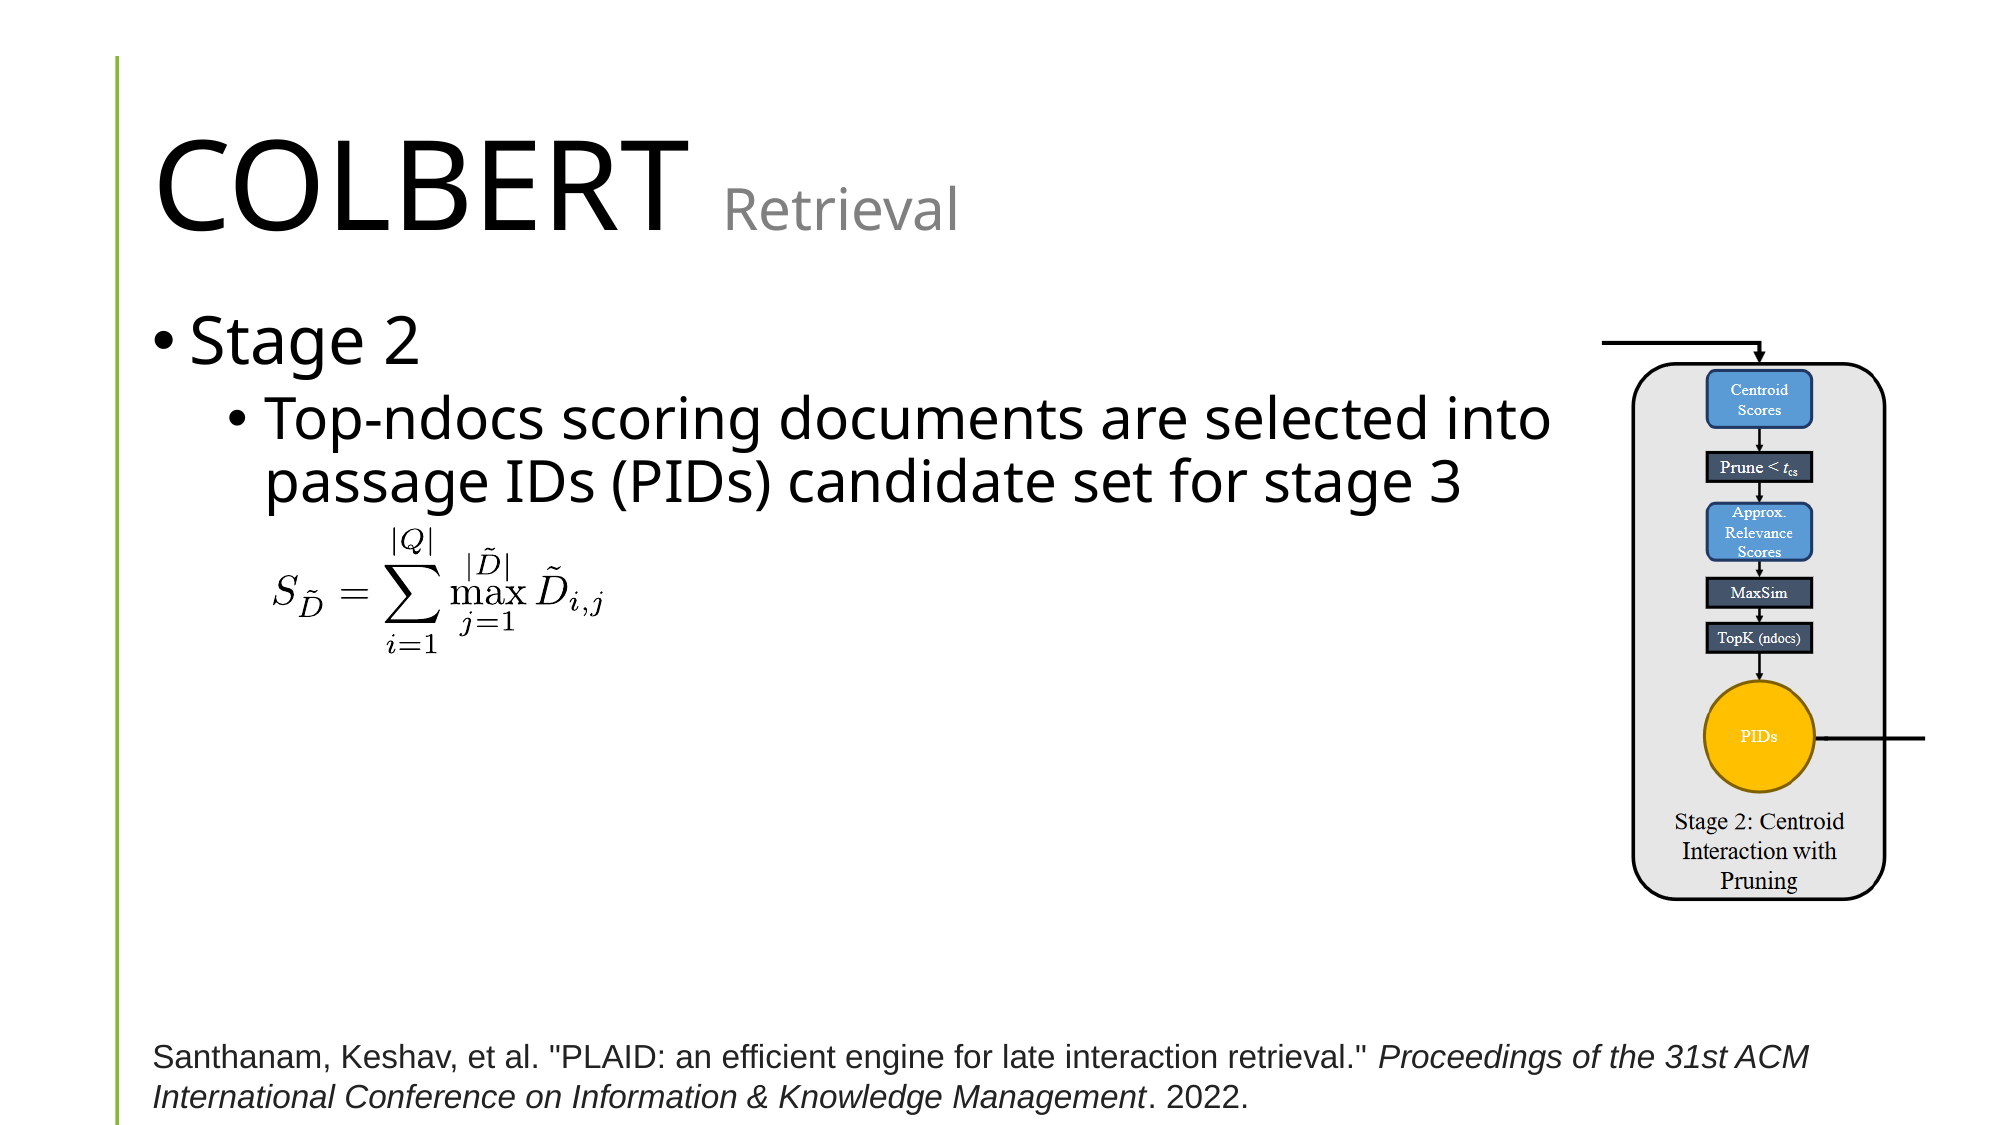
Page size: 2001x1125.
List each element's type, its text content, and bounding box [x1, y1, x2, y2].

picture [1601, 306, 1926, 918]
list Stage 2 Top-ndocs scoring documents are selected into passage IDs (PIDs) candidate set for stage 3 [137, 299, 1613, 1014]
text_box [273, 526, 603, 654]
title COLBERT Retrieval [137, 114, 1174, 299]
text_box Santhanam, Keshav, et al. "PLAID: an efficient engine for late interaction retrieval." Proceedings of the 31st ACM International Conference on Information & Knowledge Management. 2022. [137, 1027, 1954, 1123]
